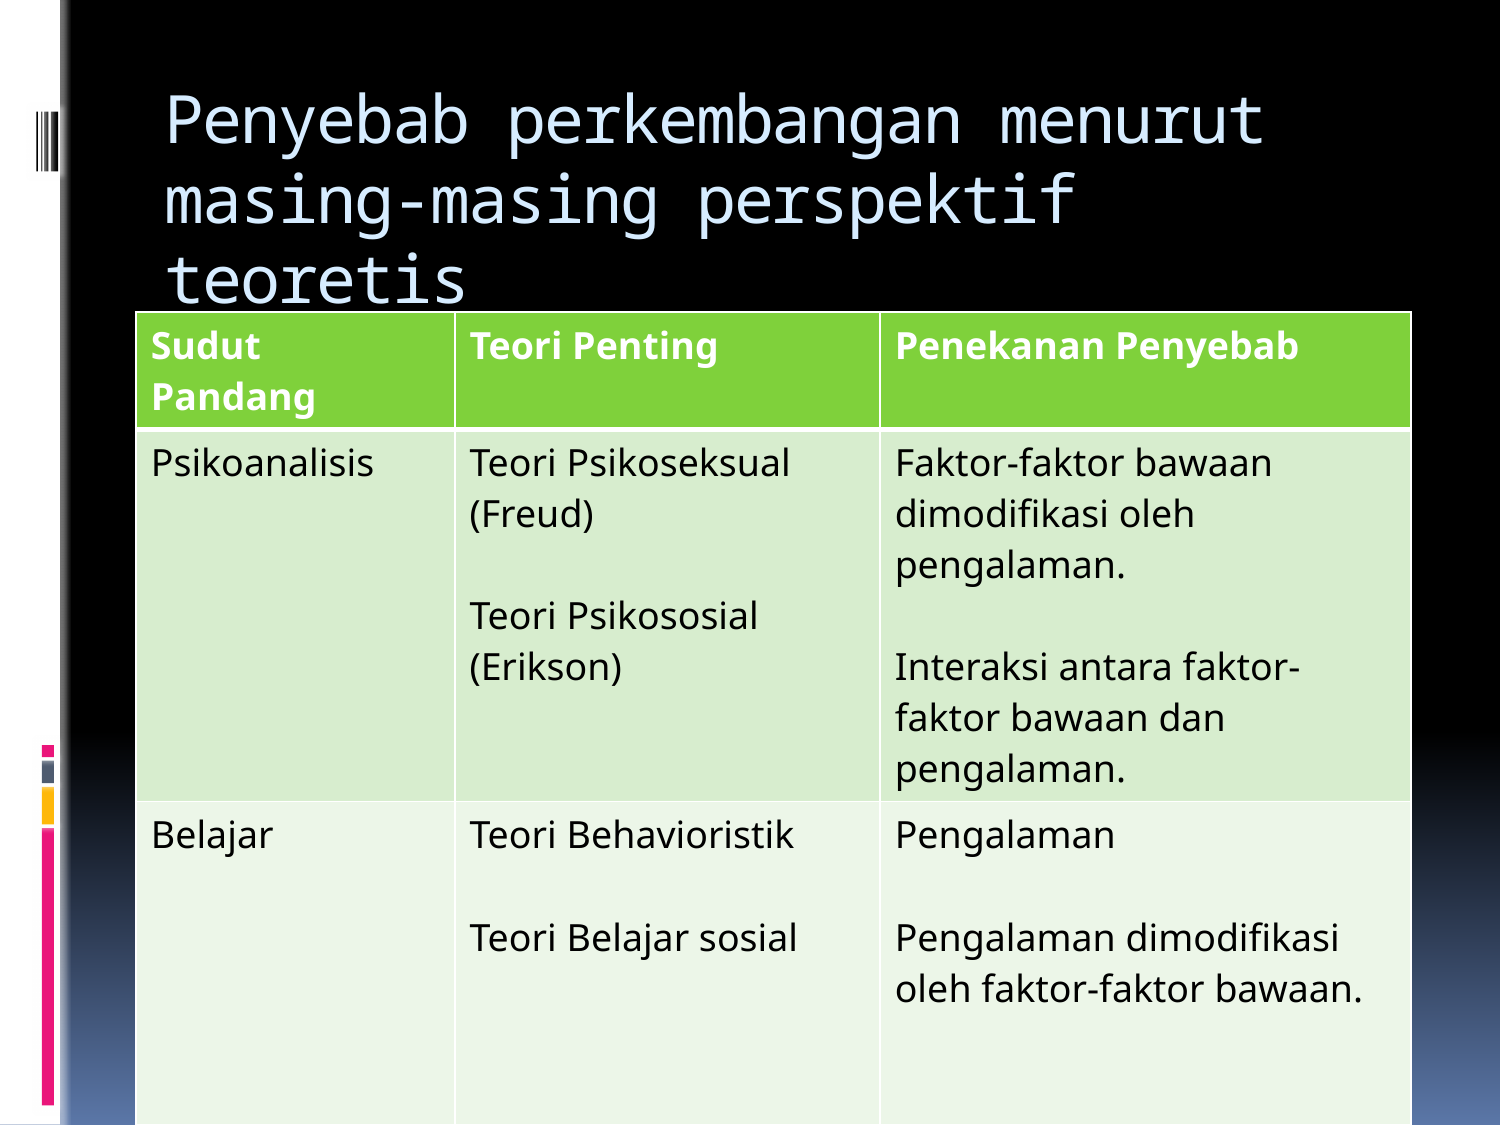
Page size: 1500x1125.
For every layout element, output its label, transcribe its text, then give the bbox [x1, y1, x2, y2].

table_cell Teori Behavioristik Teori Belajar sosial [456, 802, 879, 1124]
table_cell Psikoanalisis [137, 432, 454, 801]
table_cell Pengalaman Pengalaman dimodifikasi oleh faktor-faktor bawaan. [881, 802, 1410, 1124]
title Penyebab perkembangan menurut masing-masing perspektif teoretis [150, 69, 1425, 220]
table_cell Belajar [137, 802, 454, 1124]
table_header Teori Penting [456, 313, 879, 427]
table_cell Faktor-faktor bawaan dimodifikasi oleh pengalaman. Interaksi antara faktor-faktor bawaan dan pengalaman. [881, 432, 1410, 801]
table_header Penekanan Penyebab [881, 313, 1410, 427]
table_cell Teori Psikoseksual (Freud) Teori Psikososial (Erikson) [456, 432, 879, 801]
table_header Sudut Pandang [137, 313, 454, 427]
